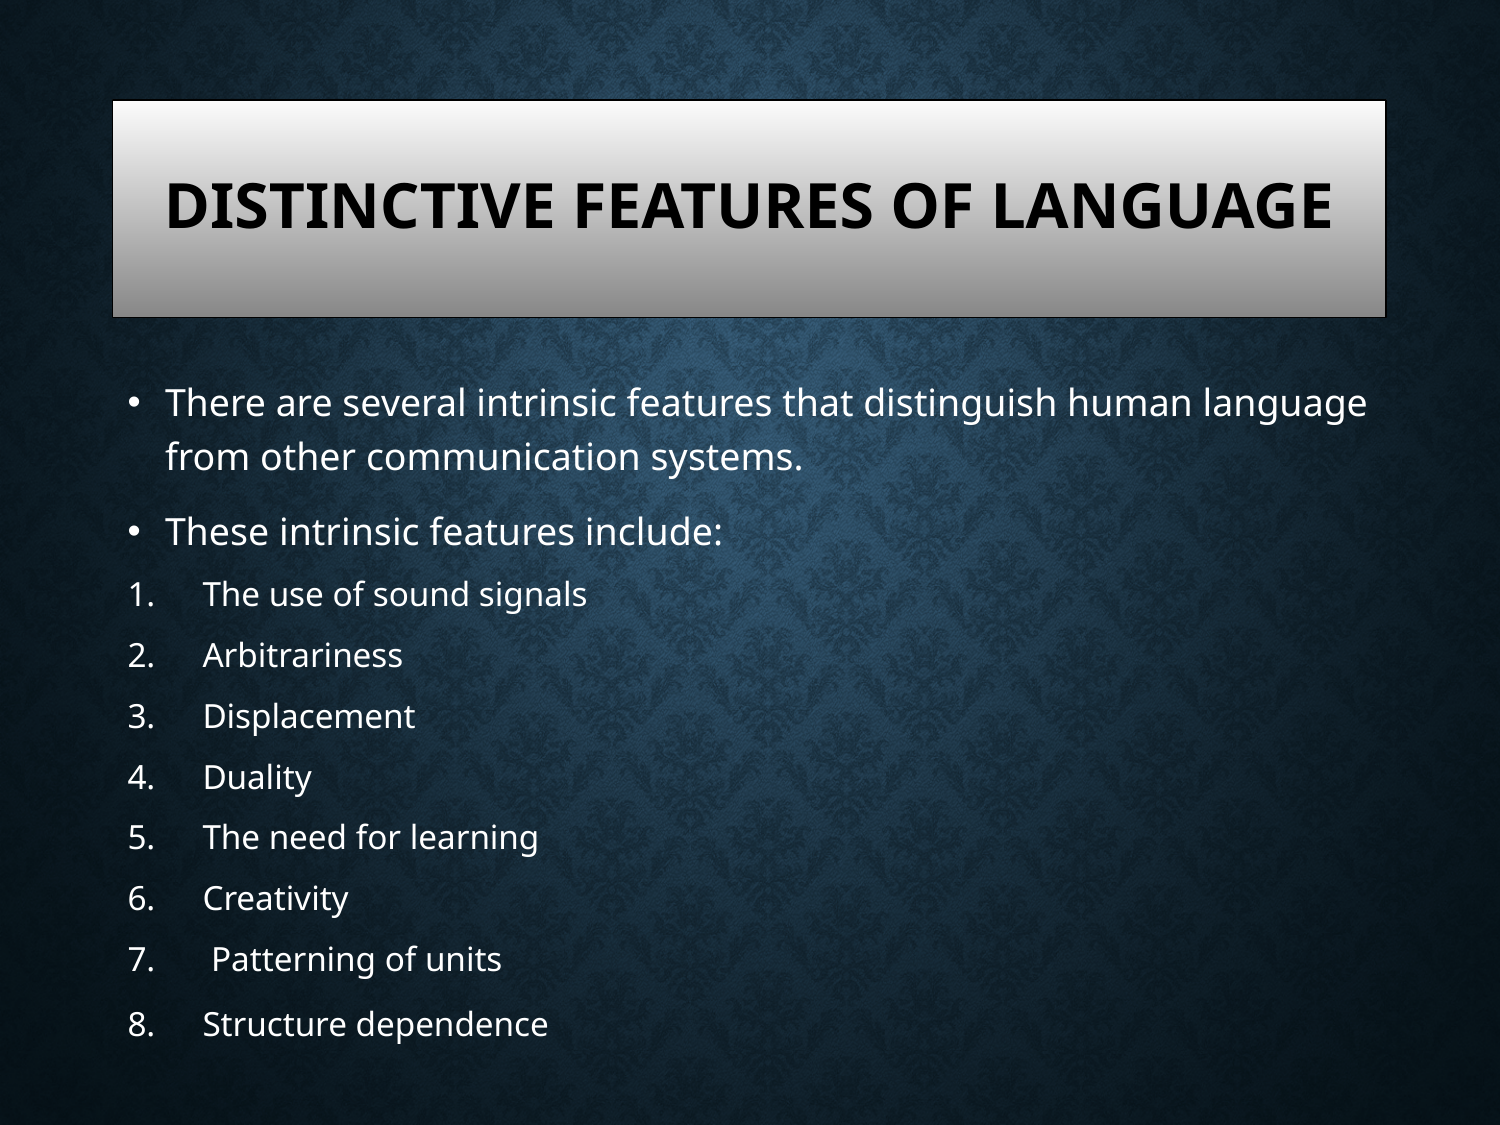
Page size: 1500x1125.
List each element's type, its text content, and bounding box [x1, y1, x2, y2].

list There are several intrinsic features that distinguish human language from other communication systems. These intrinsic features include: The use of sound signals Arbitrariness Displacement Duality The need for learning Creativity Patterning of units Structure dependence [112, 362, 1400, 1075]
title Distinctive Features of Language [112, 99, 1387, 318]
